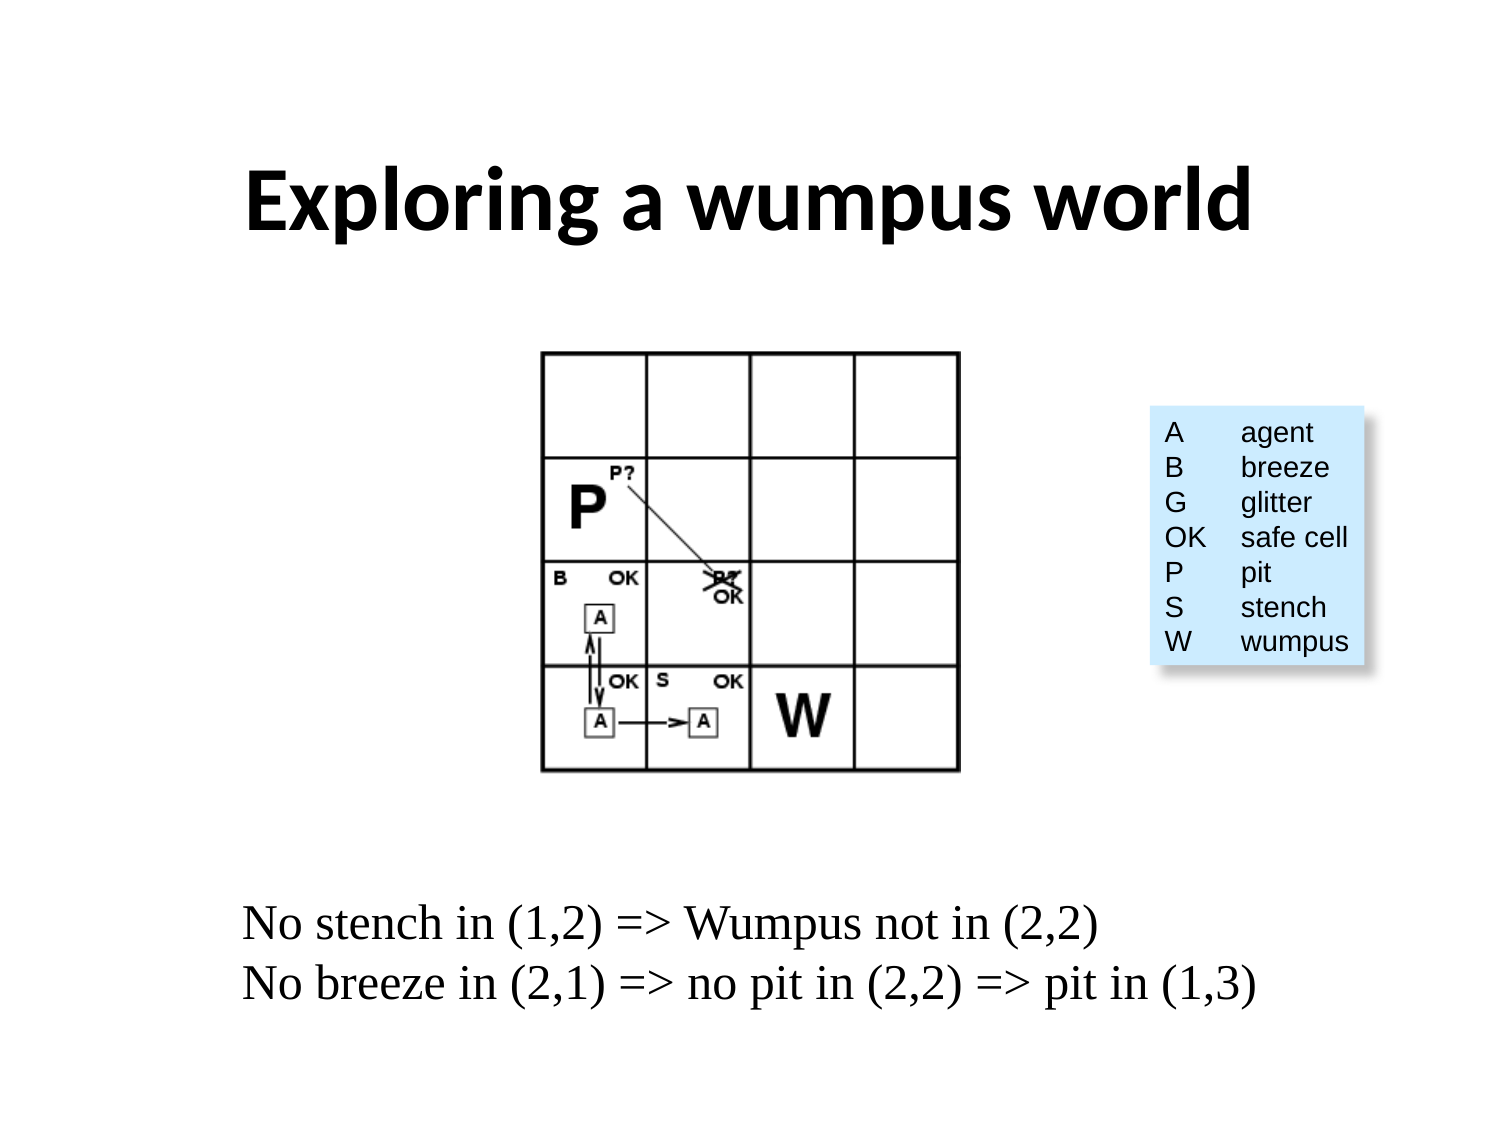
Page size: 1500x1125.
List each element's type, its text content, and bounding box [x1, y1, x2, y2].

text_box No stench in (1,2) => Wumpus not in (2,2) No breeze in (2,1) => no pit in (2,2) => pit in (1,3) [227, 881, 1273, 1017]
picture [538, 350, 962, 775]
text_box A agent B breeze G glitter OK safe cell P pit S stench W wumpus [1149, 405, 1365, 666]
title Exploring a wumpus world [112, 99, 1388, 288]
